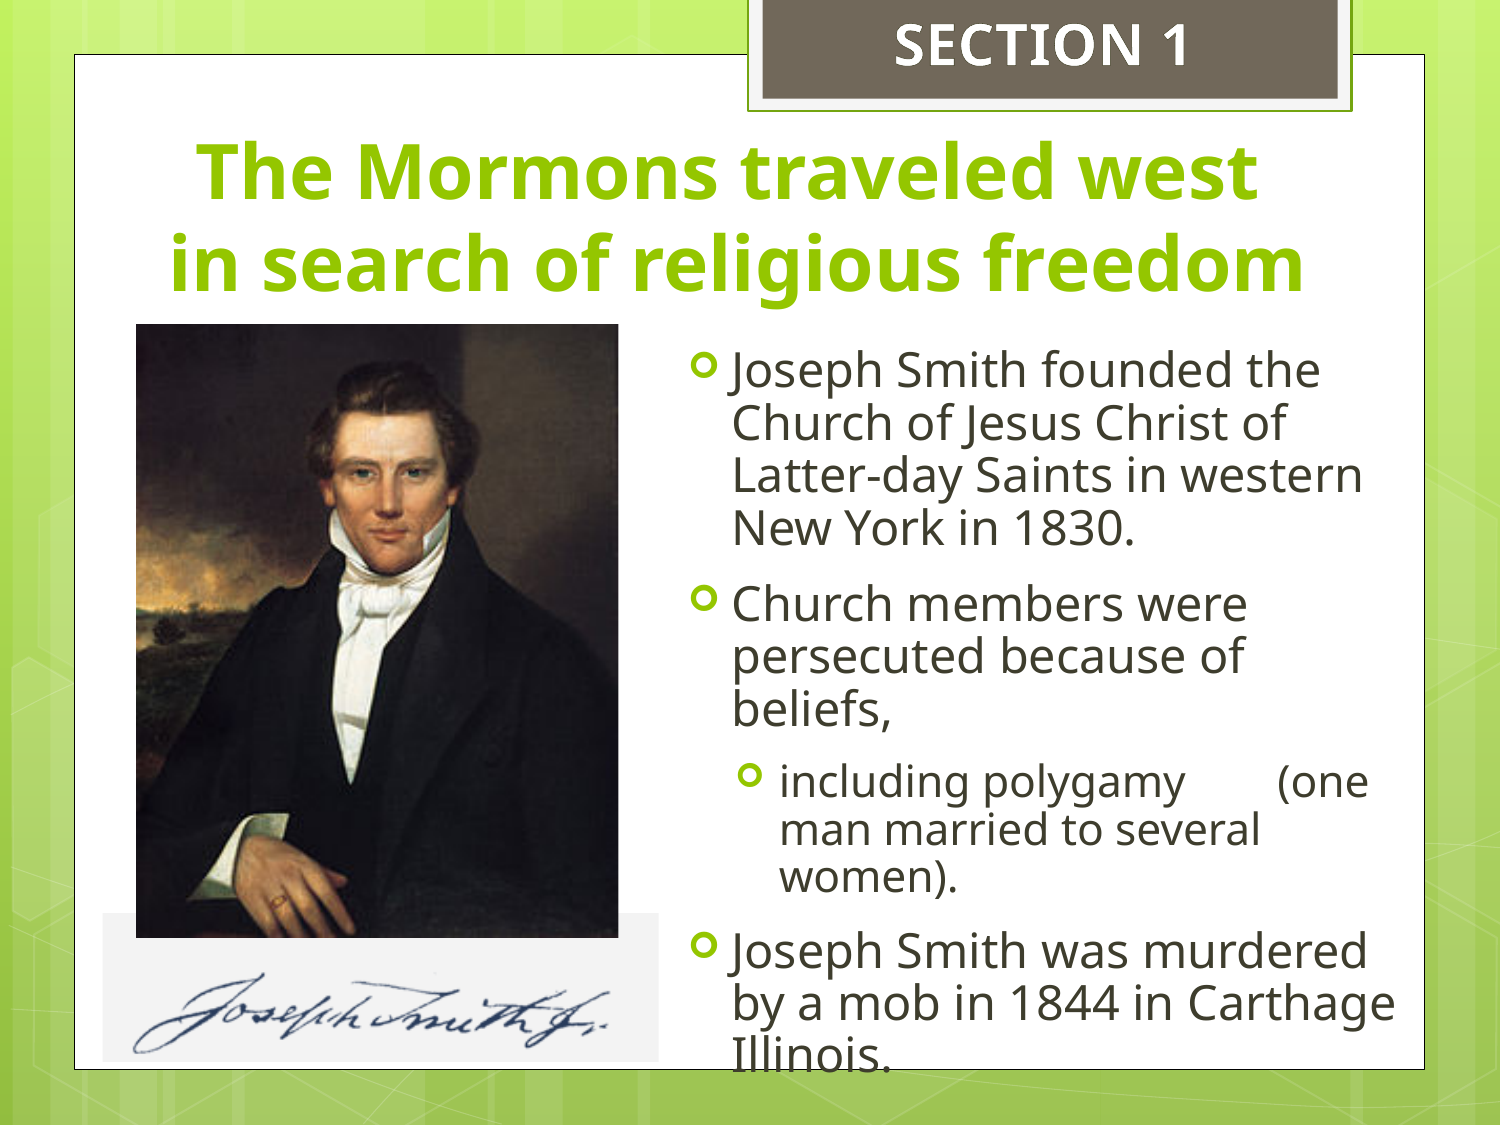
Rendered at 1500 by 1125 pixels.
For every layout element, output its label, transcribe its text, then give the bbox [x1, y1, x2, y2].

text_box SECTION 1 [805, 0, 1281, 85]
picture [102, 324, 659, 1063]
list Joseph Smith founded the Church of Jesus Christ of Latter-day Saints in western New York in 1830. Church members were persecuted because of beliefs, including polygamy (one man married to several women). Joseph Smith was murdered by a mob in 1844 in Carthage Illinois. [661, 256, 1413, 1094]
title The Mormons traveled west in search of religious freedom [37, 113, 1438, 314]
